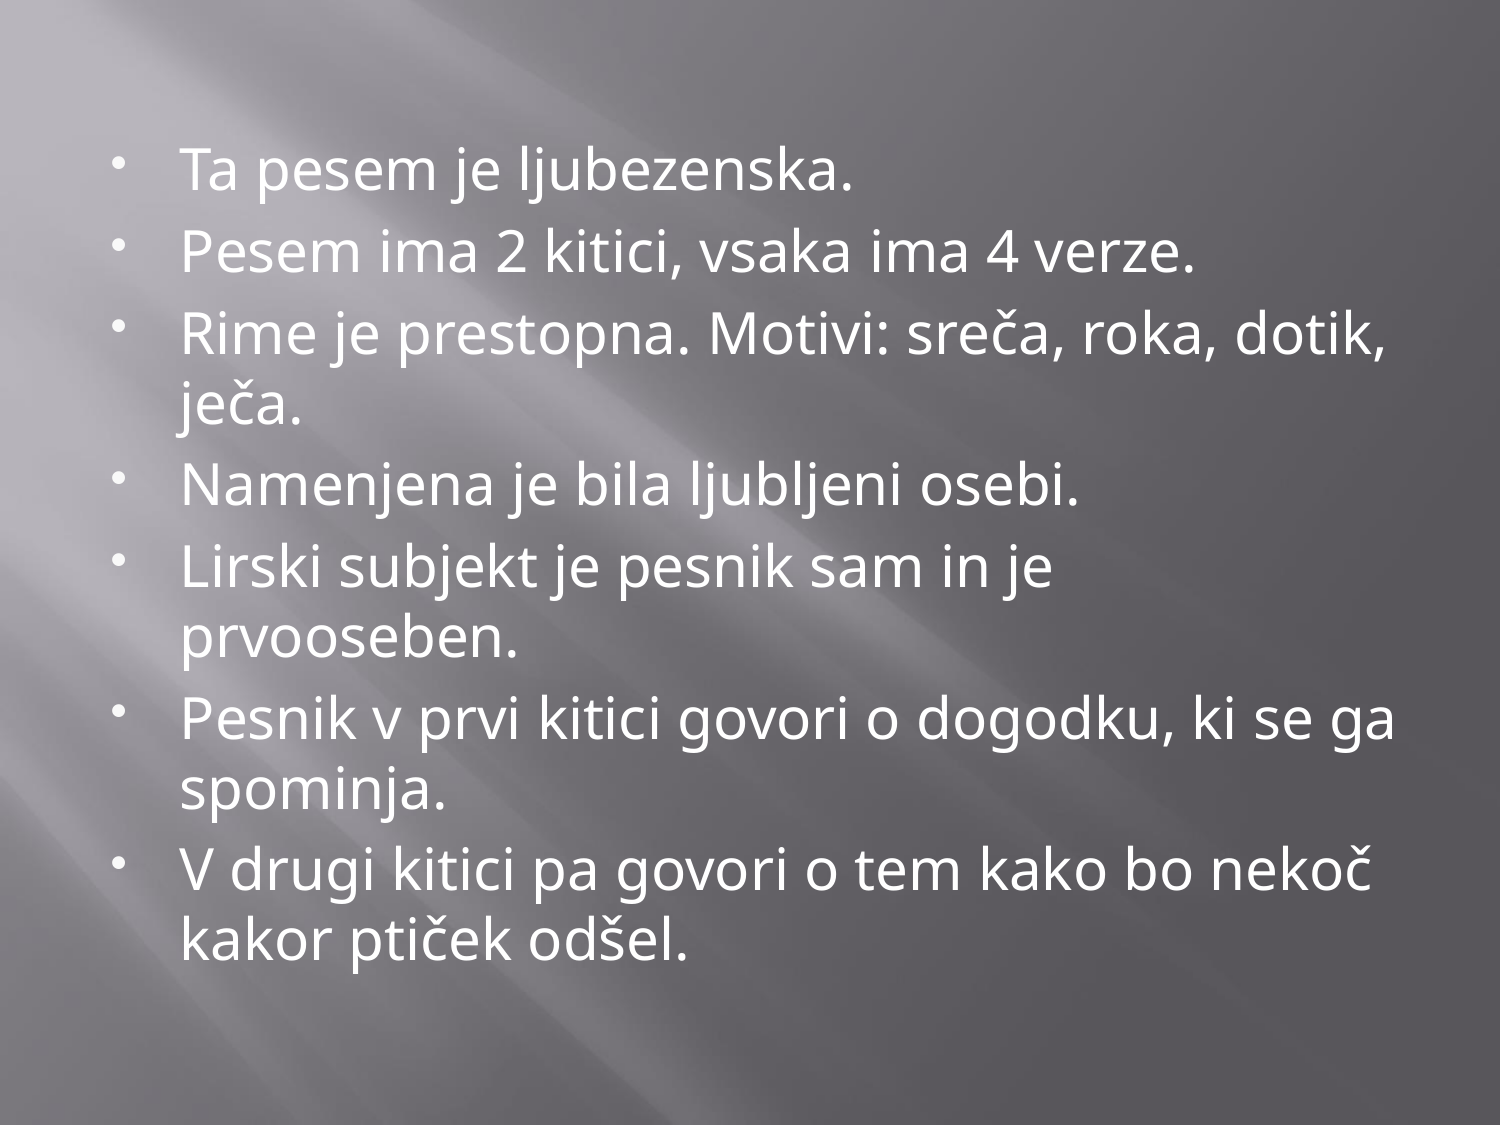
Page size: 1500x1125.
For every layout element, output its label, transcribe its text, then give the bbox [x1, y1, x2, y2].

picture [0, 0, 1500, 1125]
list Ta pesem je ljubezenska. Pesem ima 2 kitici, vsaka ima 4 verze. Rime je prestopna. Motivi: sreča, roka, dotik, ječa. Namenjena je bila ljubljeni osebi. Lirski subjekt je pesnik sam in je prvooseben. Pesnik v prvi kitici govori o dogodku, ki se ga spominja. V drugi kitici pa govori o tem kako bo nekoč kakor ptiček odšel. [75, 125, 1425, 1038]
